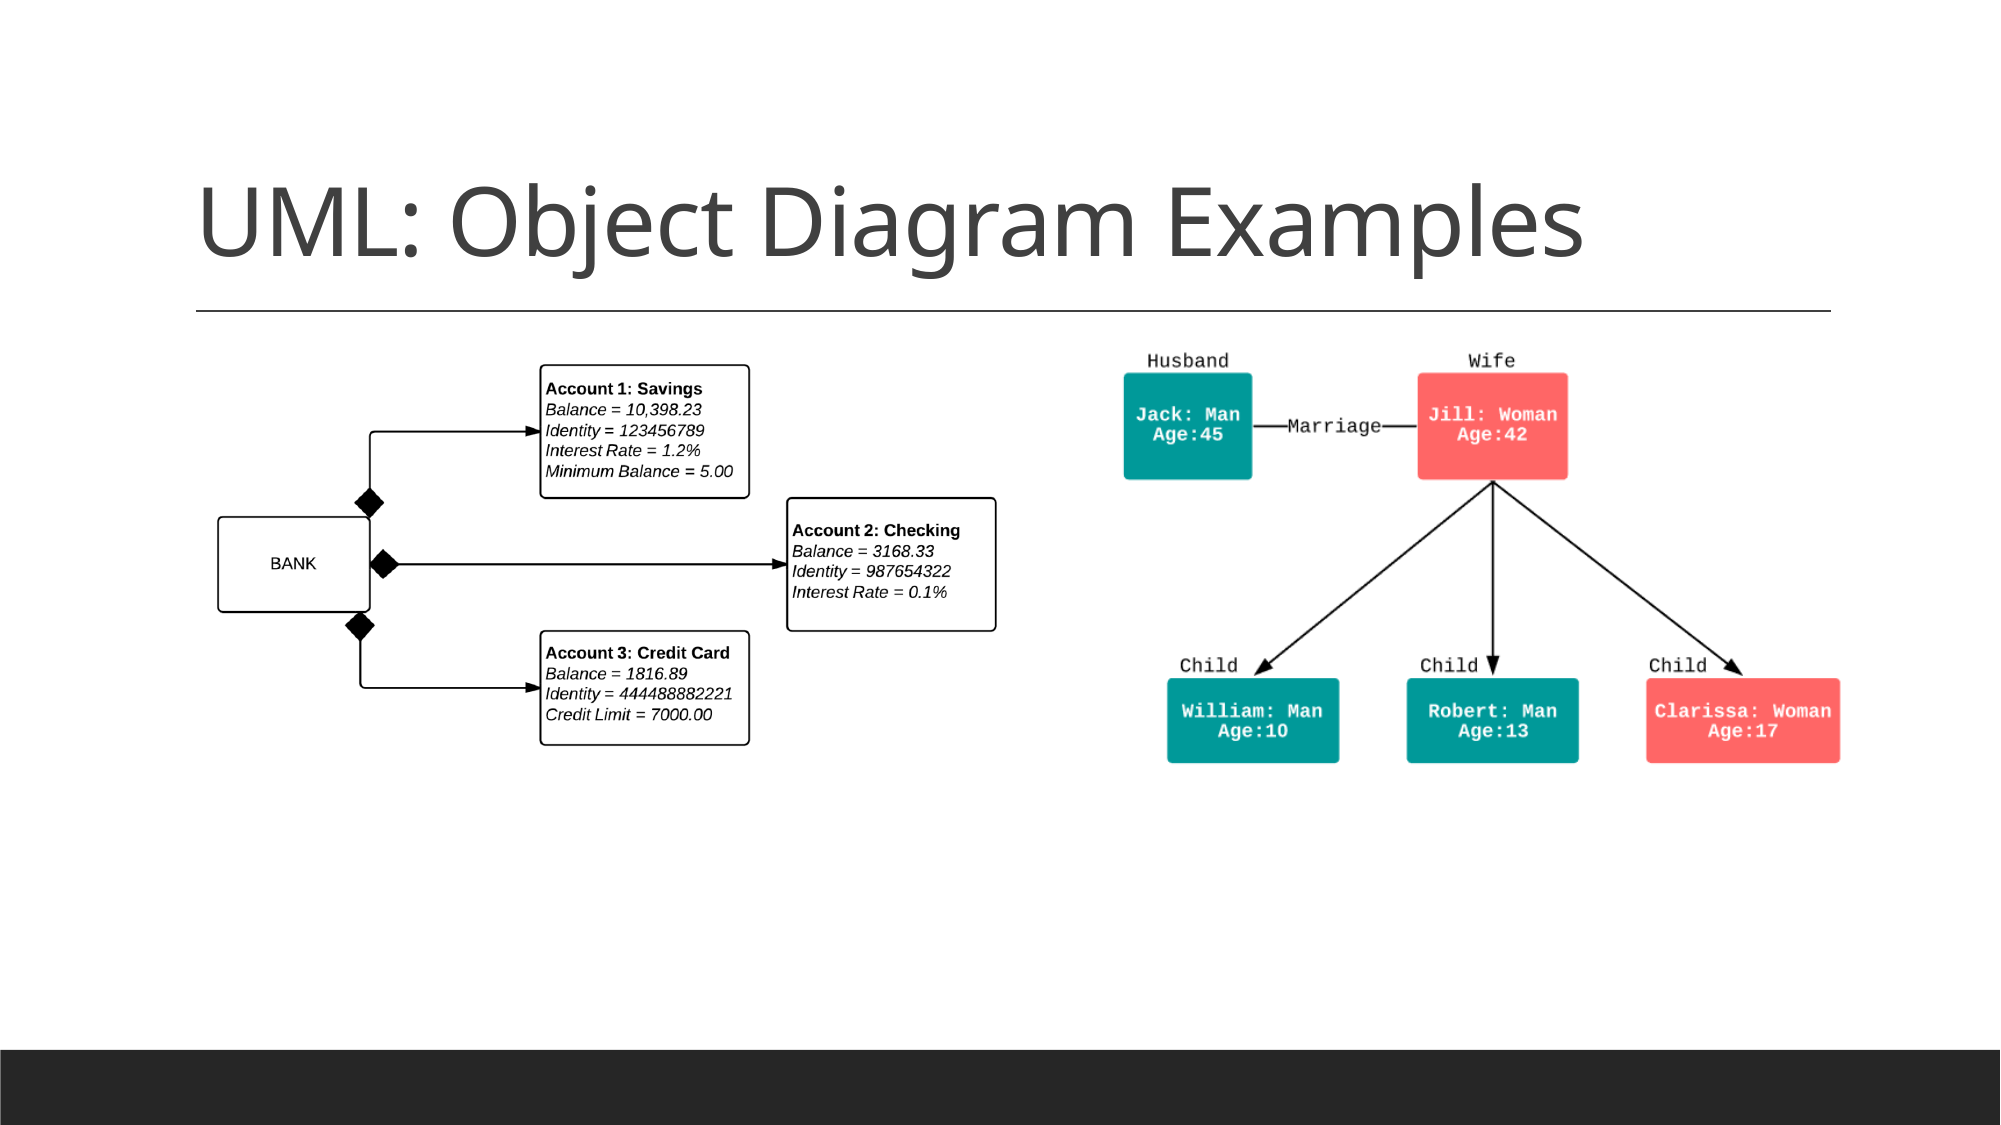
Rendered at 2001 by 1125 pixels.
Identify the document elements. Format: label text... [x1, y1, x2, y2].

picture [179, 327, 1035, 784]
picture [1088, 327, 1873, 798]
title UML: Object Diagram Examples [180, 47, 1830, 285]
